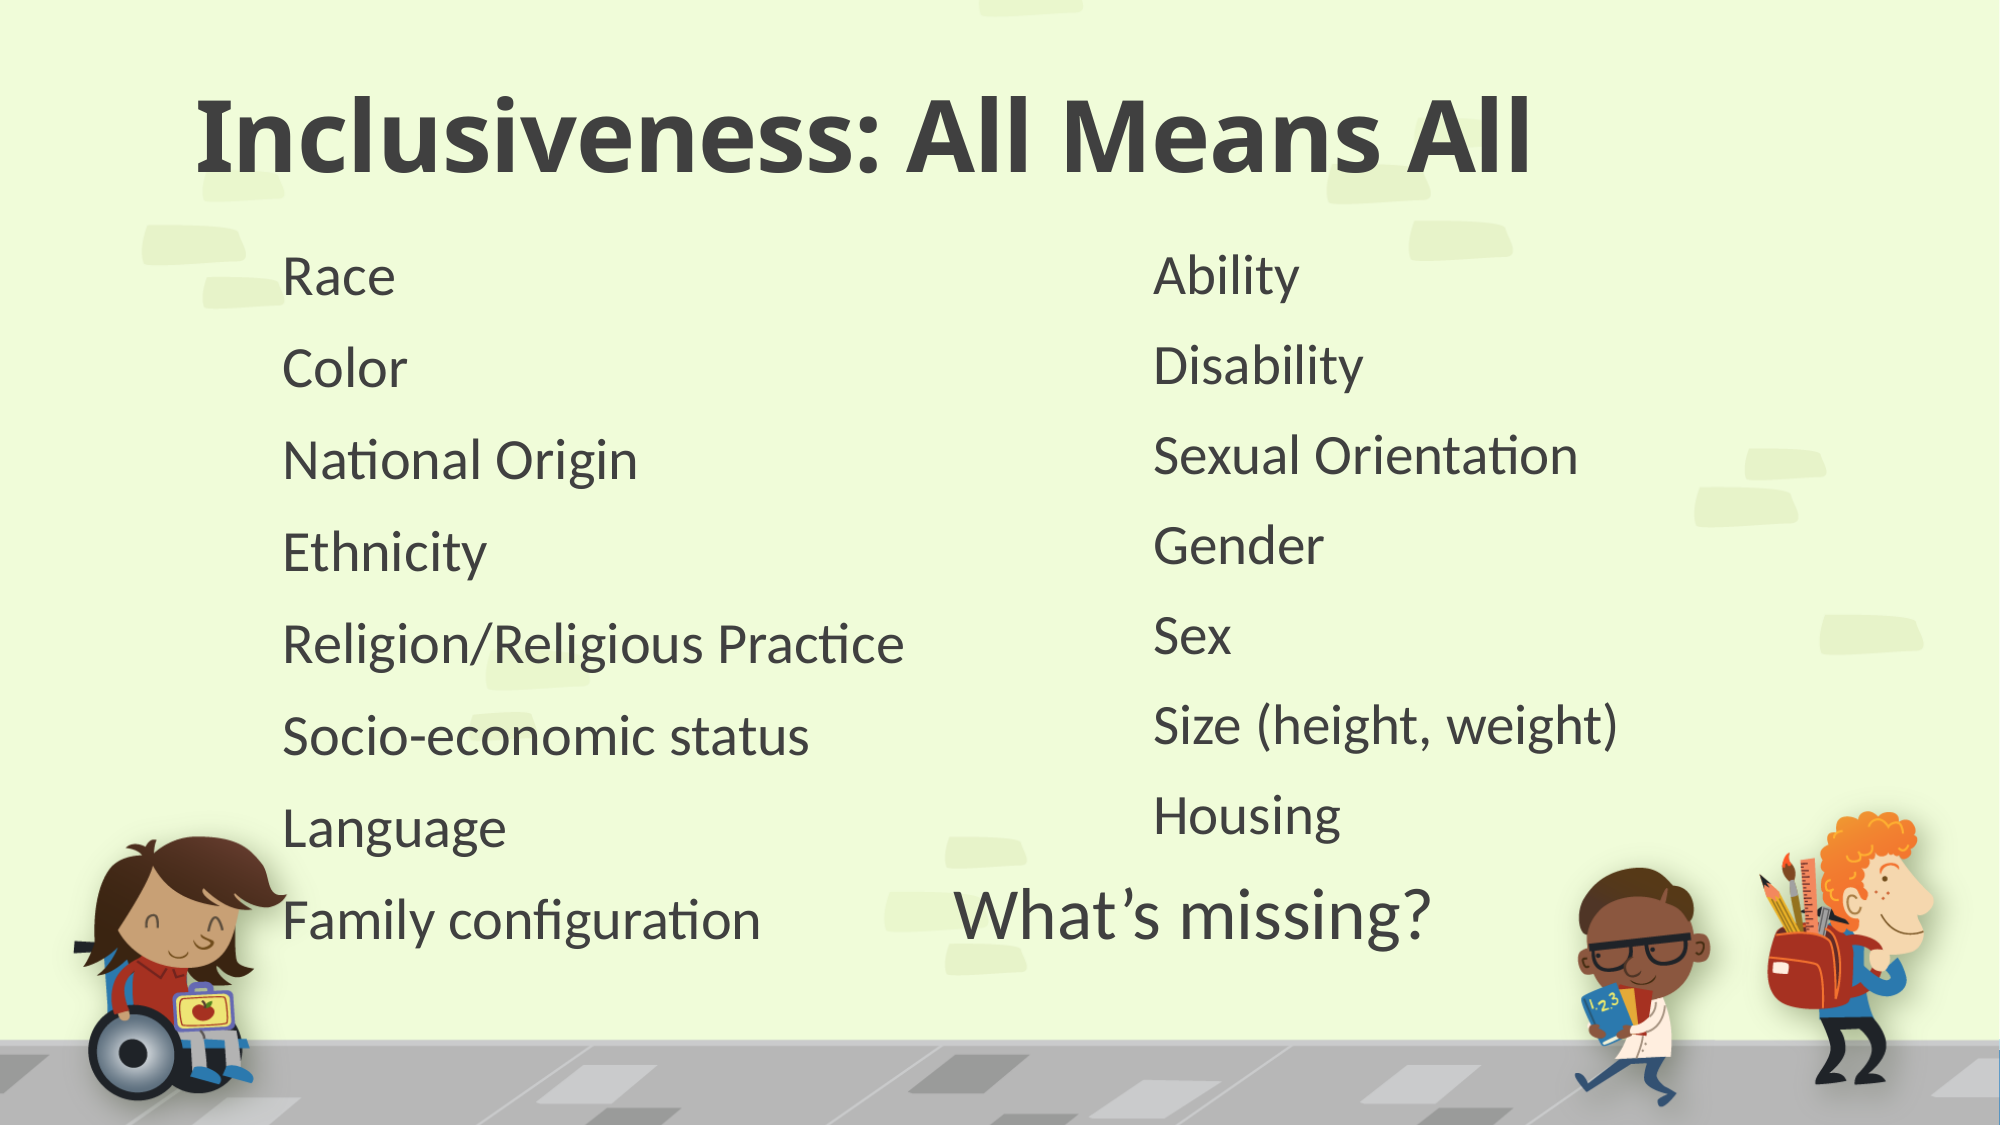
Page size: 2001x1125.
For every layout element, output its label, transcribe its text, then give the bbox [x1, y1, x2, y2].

list Ability Disability Sexual Orientation Gender Sex Size (height, weight) Housing What’s missing? [937, 237, 1830, 963]
list Race Color National Origin Ethnicity Religion/Religious Practice Socio-economic status Language Family configuration [62, 237, 937, 963]
picture [0, 0, 2000, 1125]
title Inclusiveness: All Means All [180, 47, 1830, 200]
